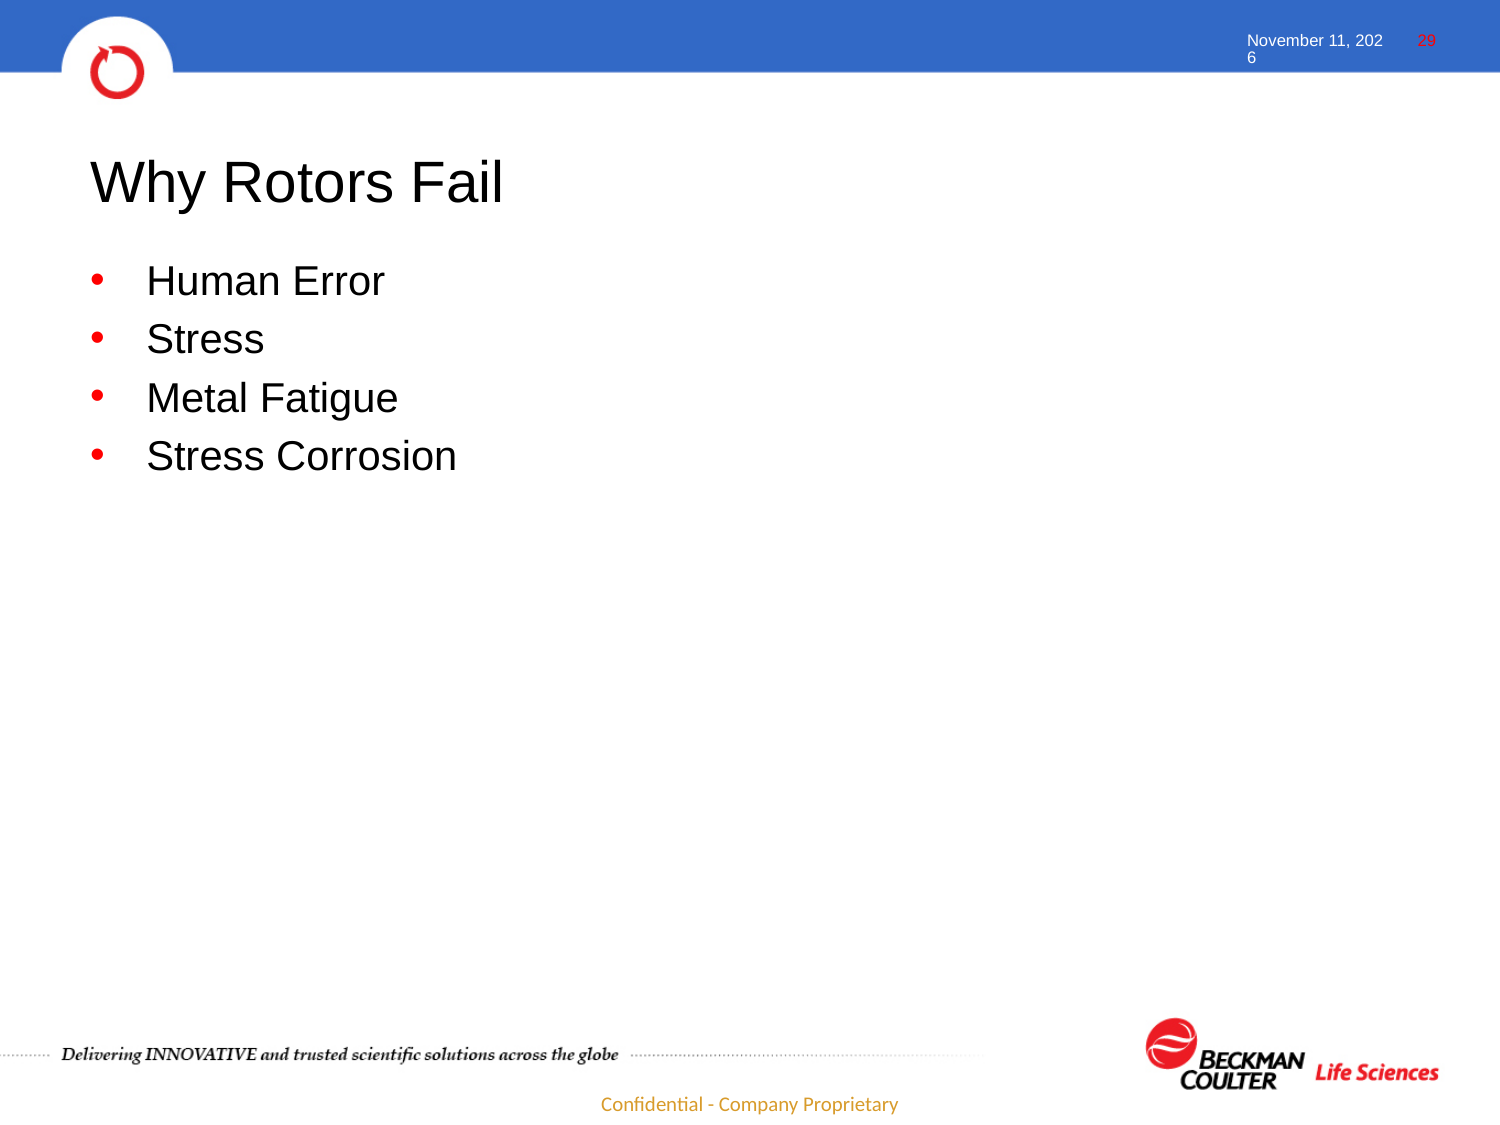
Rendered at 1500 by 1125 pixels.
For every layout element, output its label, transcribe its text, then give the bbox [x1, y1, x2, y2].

title Why Rotors Fail [75, 125, 1425, 233]
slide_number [1232, 10, 1398, 70]
picture [0, 0, 1500, 1125]
slide_number 28 [1398, 10, 1452, 70]
list Human Error Stress Metal Fatigue Stress Corrosion [75, 246, 1425, 955]
